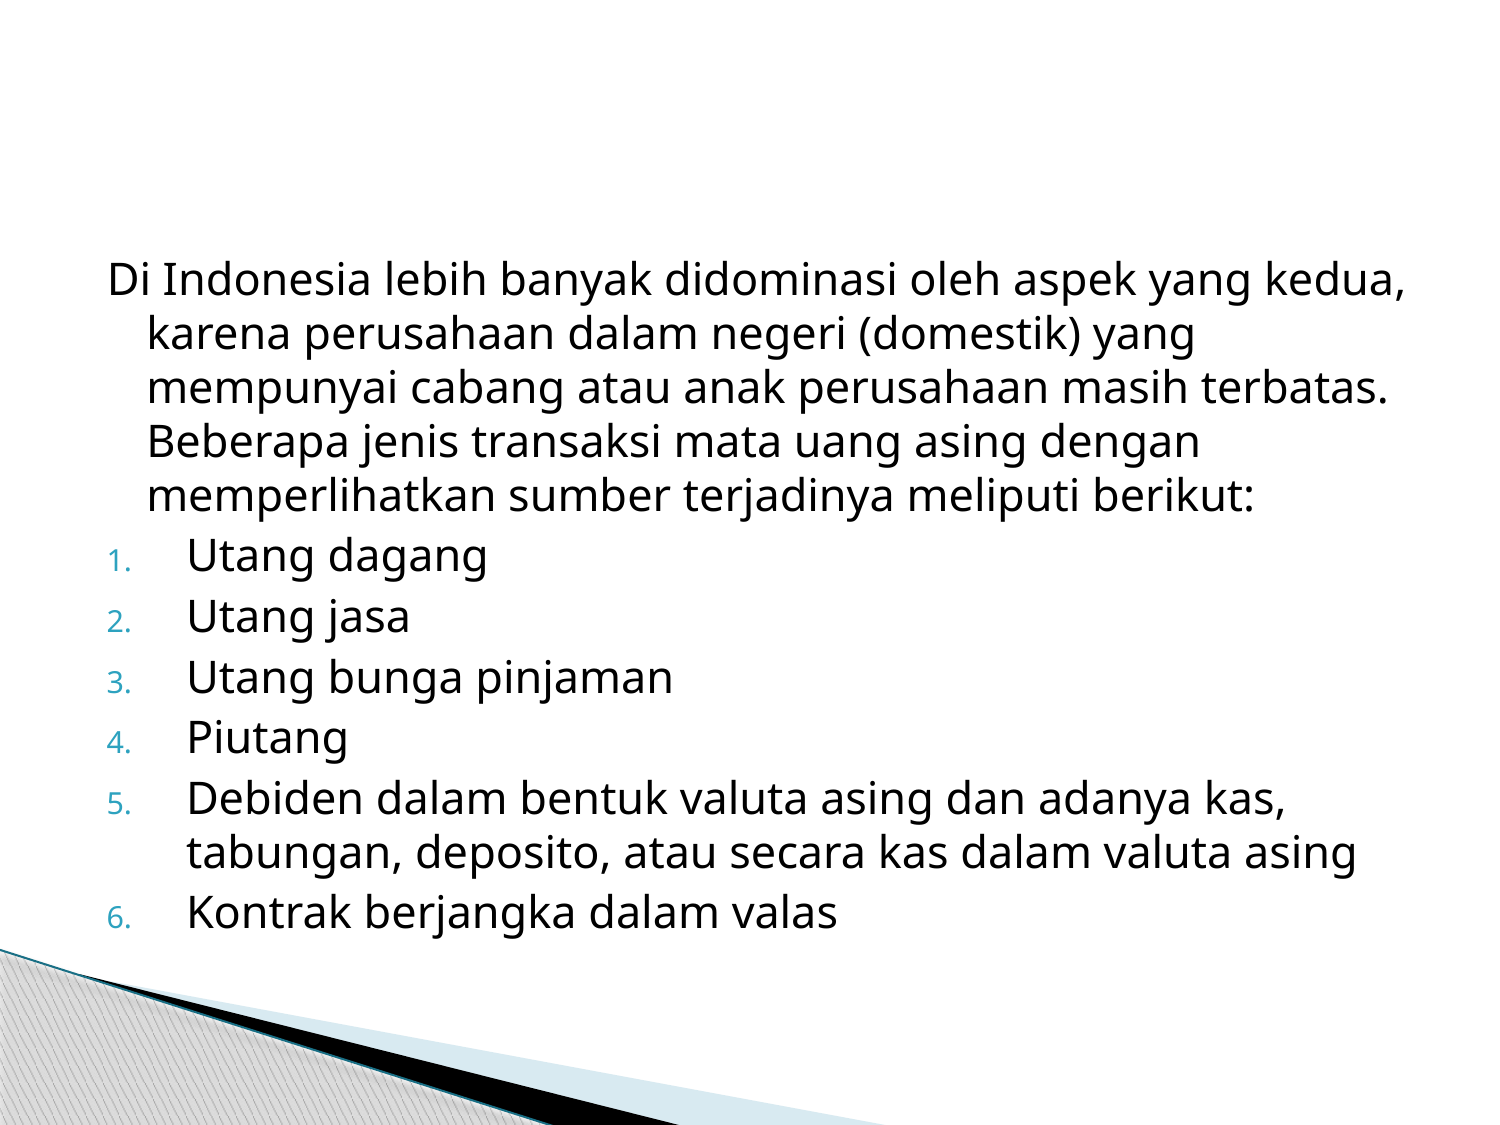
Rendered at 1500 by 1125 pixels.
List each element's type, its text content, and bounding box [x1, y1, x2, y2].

list Di Indonesia lebih banyak didominasi oleh aspek yang kedua, karena perusahaan dalam negeri (domestik) yang mempunyai cabang atau anak perusahaan masih terbatas. Beberapa jenis transaksi mata uang asing dengan memperlihatkan sumber terjadinya meliputi berikut: Utang dagang Utang jasa Utang bunga pinjaman Piutang Debiden dalam bentuk valuta asing dan adanya kas, tabungan, deposito, atau secara kas dalam valuta asing Kontrak berjangka dalam valas [75, 243, 1425, 986]
